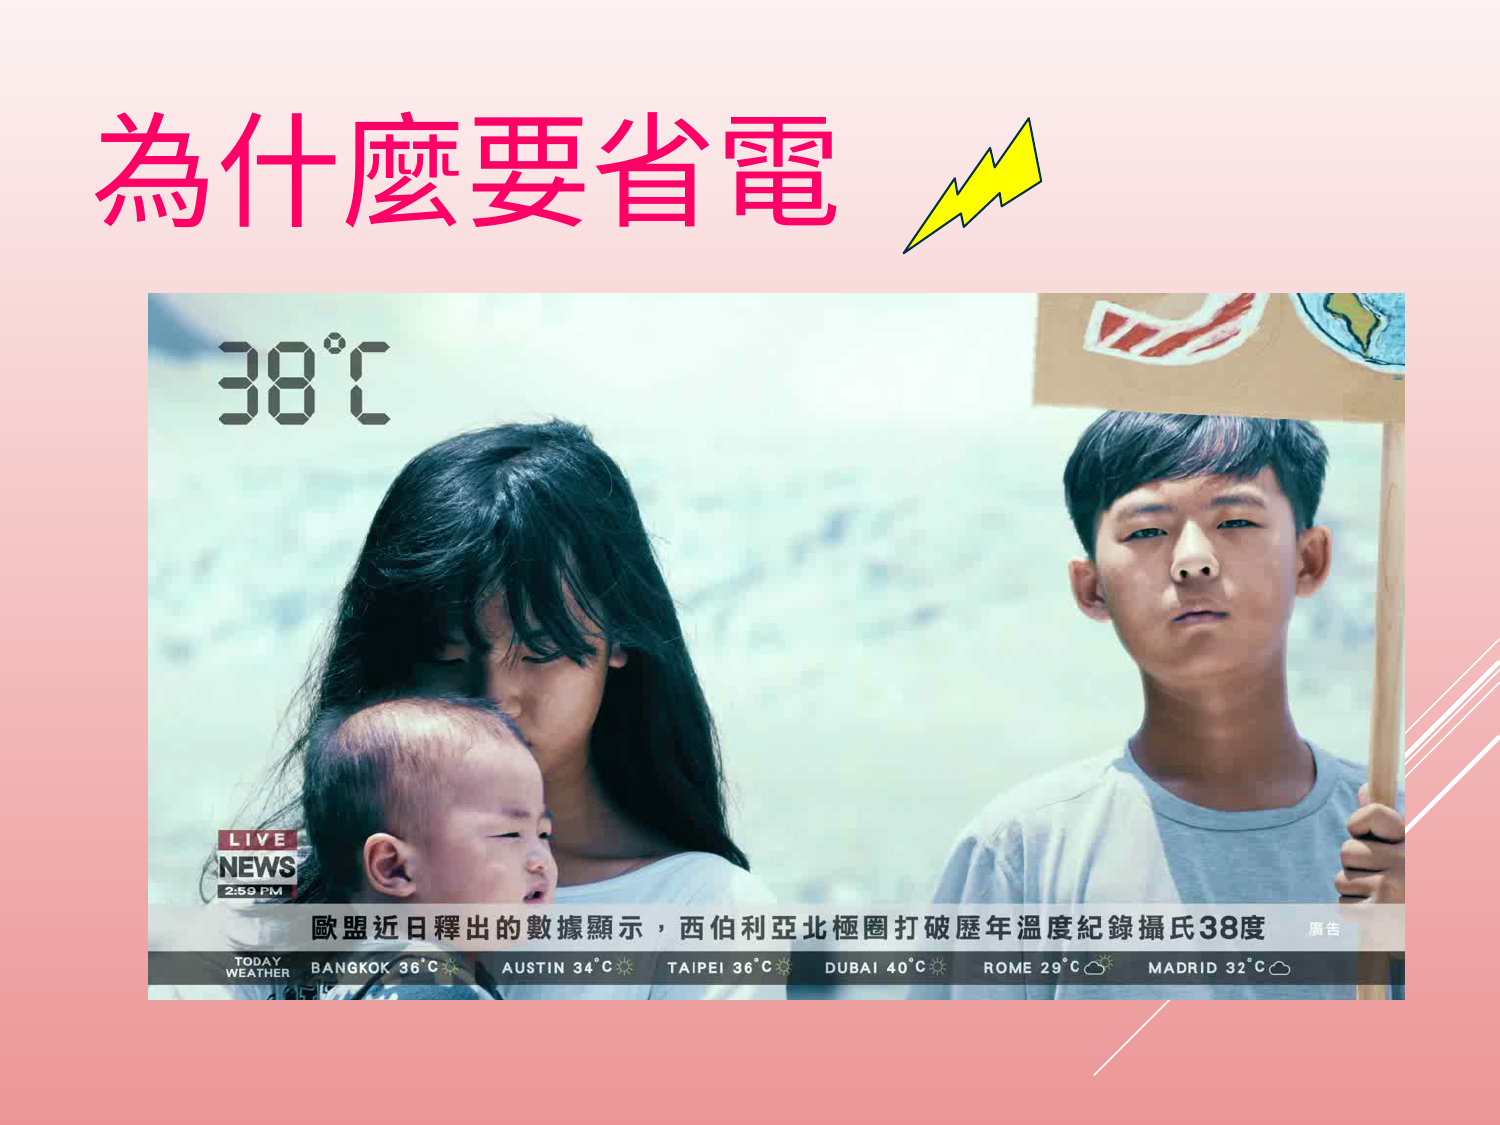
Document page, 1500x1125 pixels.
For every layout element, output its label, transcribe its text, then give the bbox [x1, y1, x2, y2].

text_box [147, 292, 1406, 1001]
text_box 為什麼要省電 [76, 42, 904, 293]
text_box [902, 117, 1043, 255]
